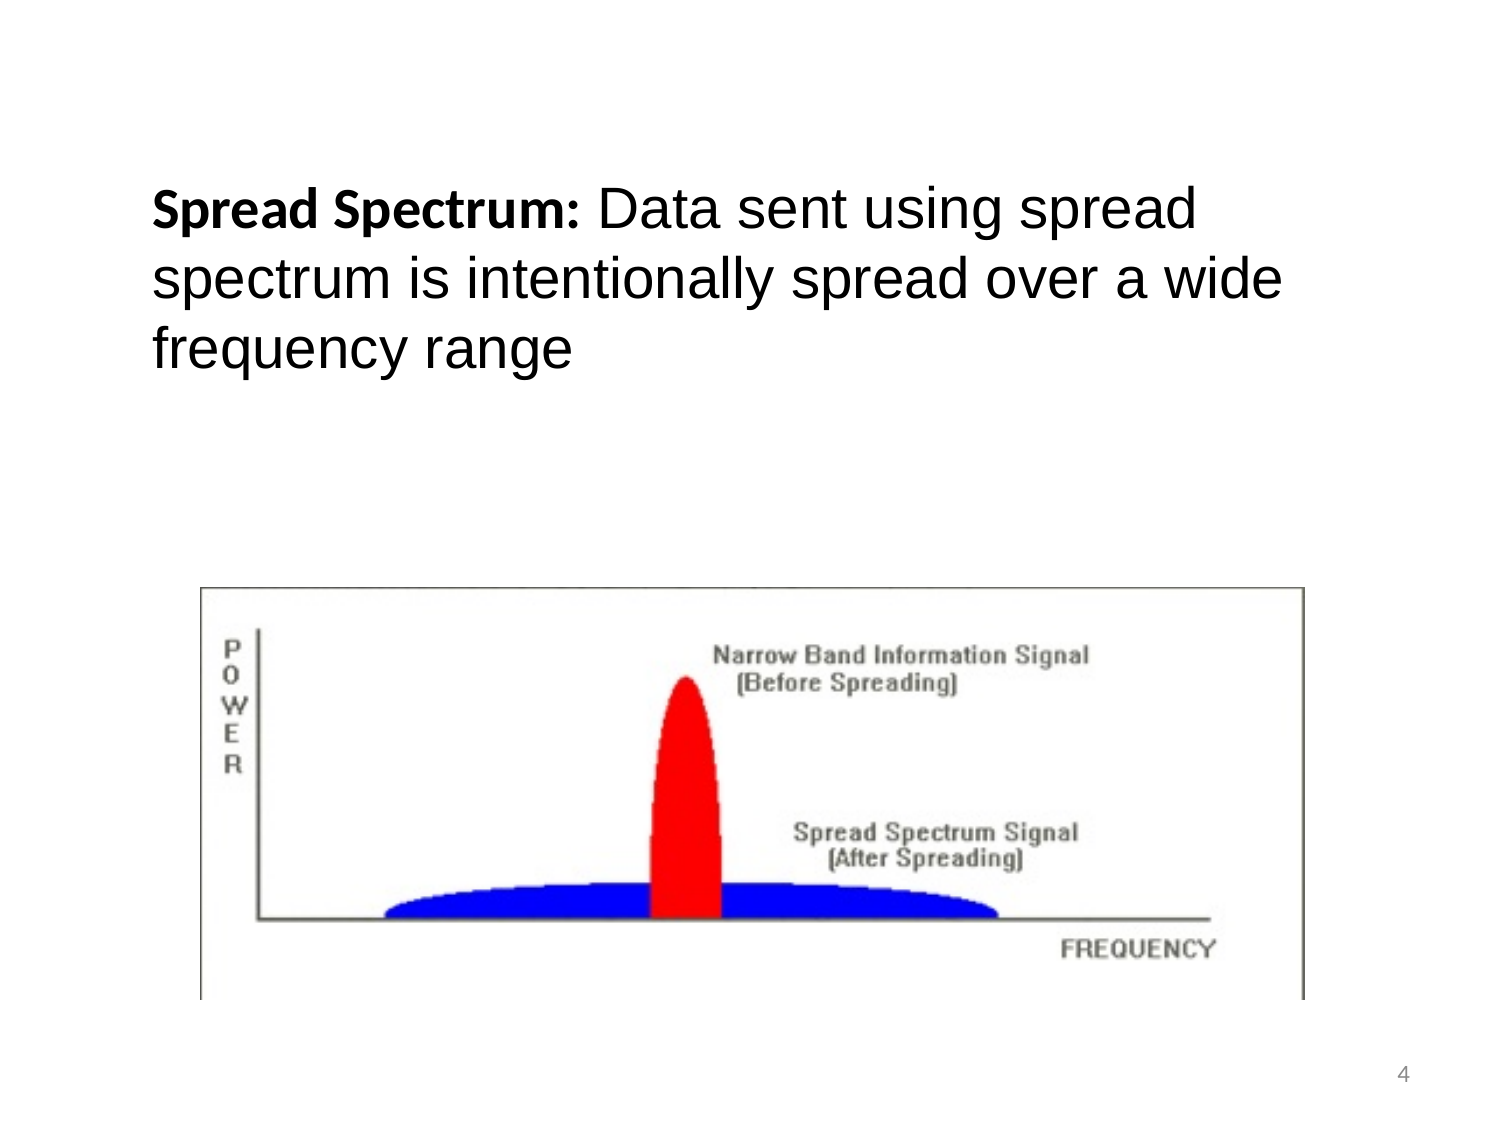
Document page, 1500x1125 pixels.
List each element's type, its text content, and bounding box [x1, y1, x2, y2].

slide_number 4 [1074, 1042, 1425, 1103]
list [199, 587, 1305, 1001]
text_box Spread Spectrum: Data sent using spread spectrum is intentionally spread over a wide frequency range [137, 162, 1413, 388]
title [75, 45, 1425, 233]
